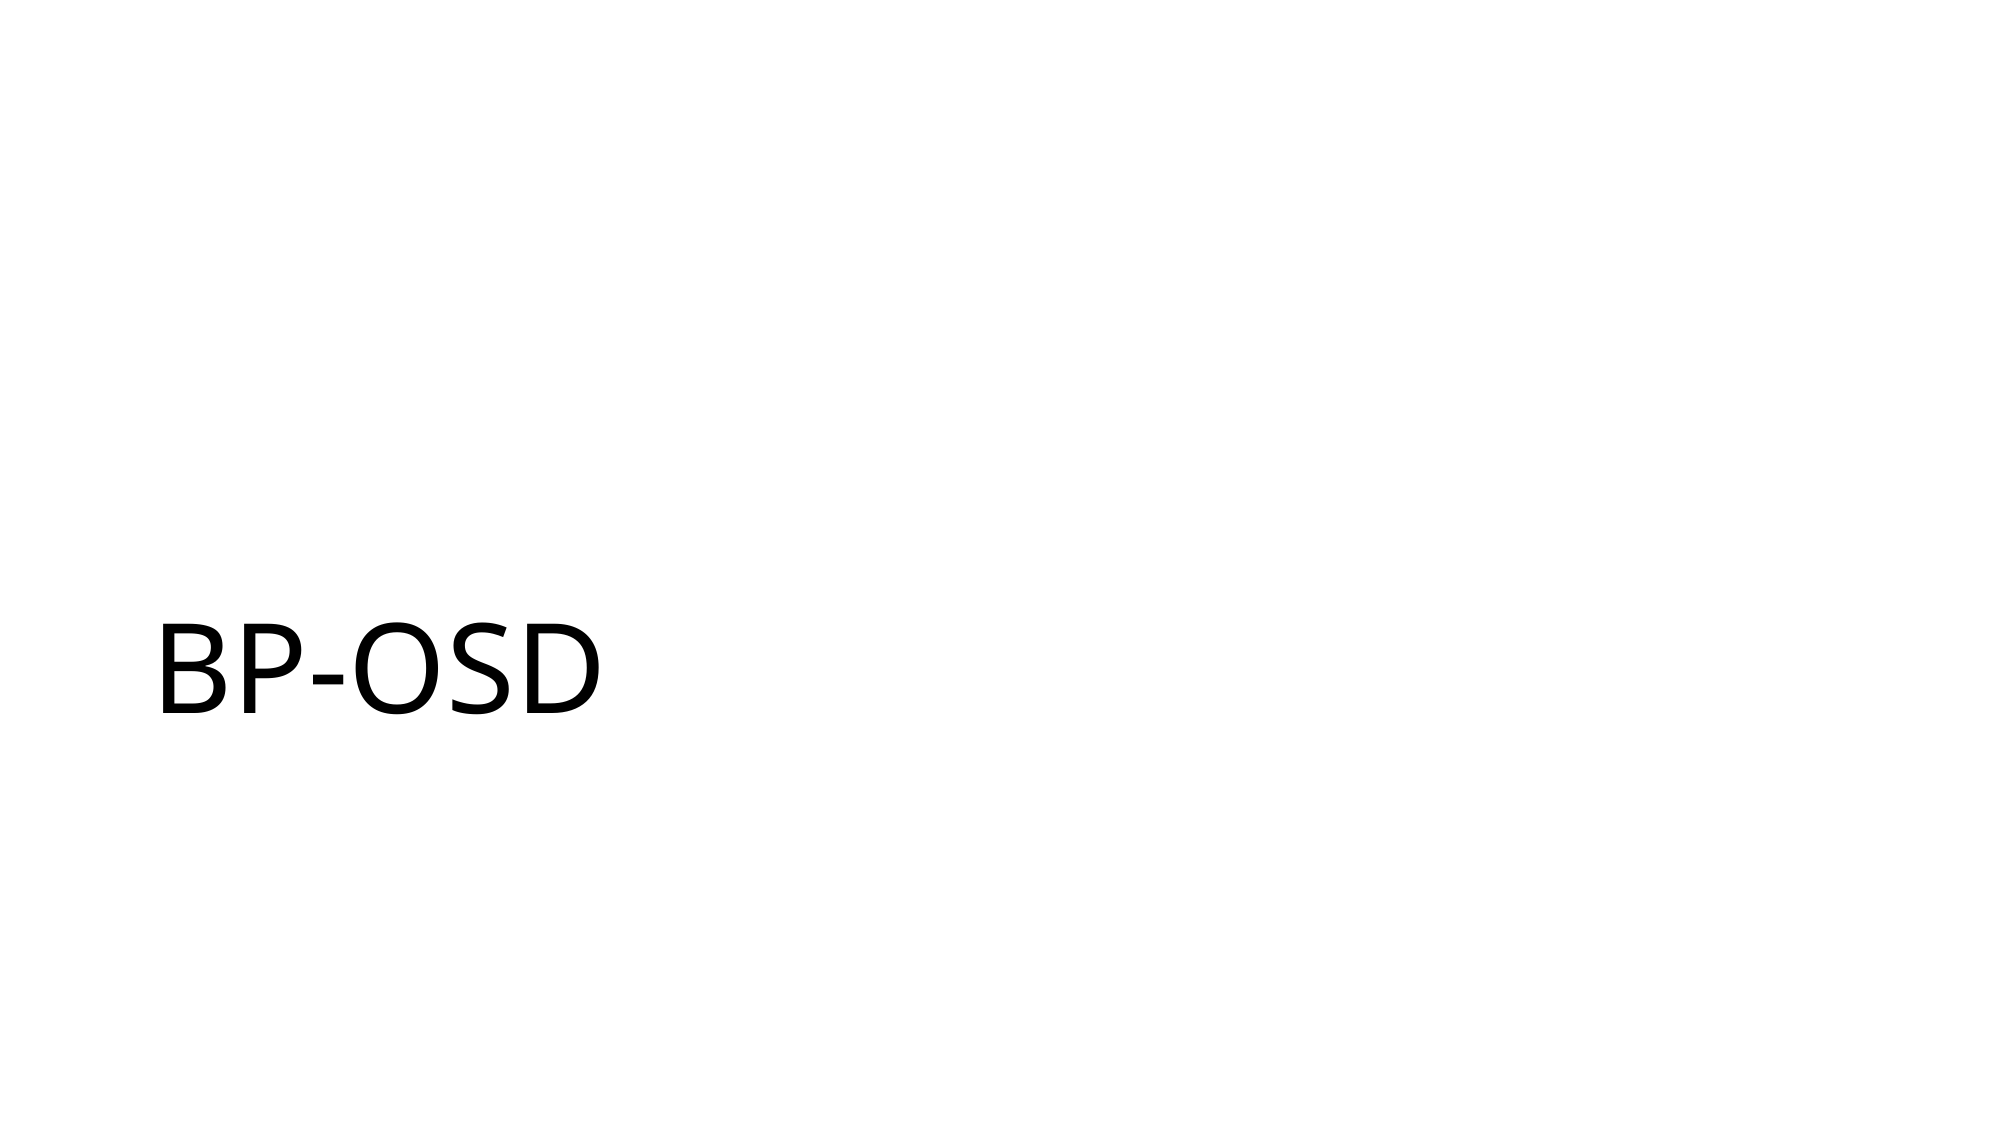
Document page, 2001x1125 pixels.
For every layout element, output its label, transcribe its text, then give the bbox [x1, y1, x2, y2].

title BP-OSD [136, 280, 1862, 749]
